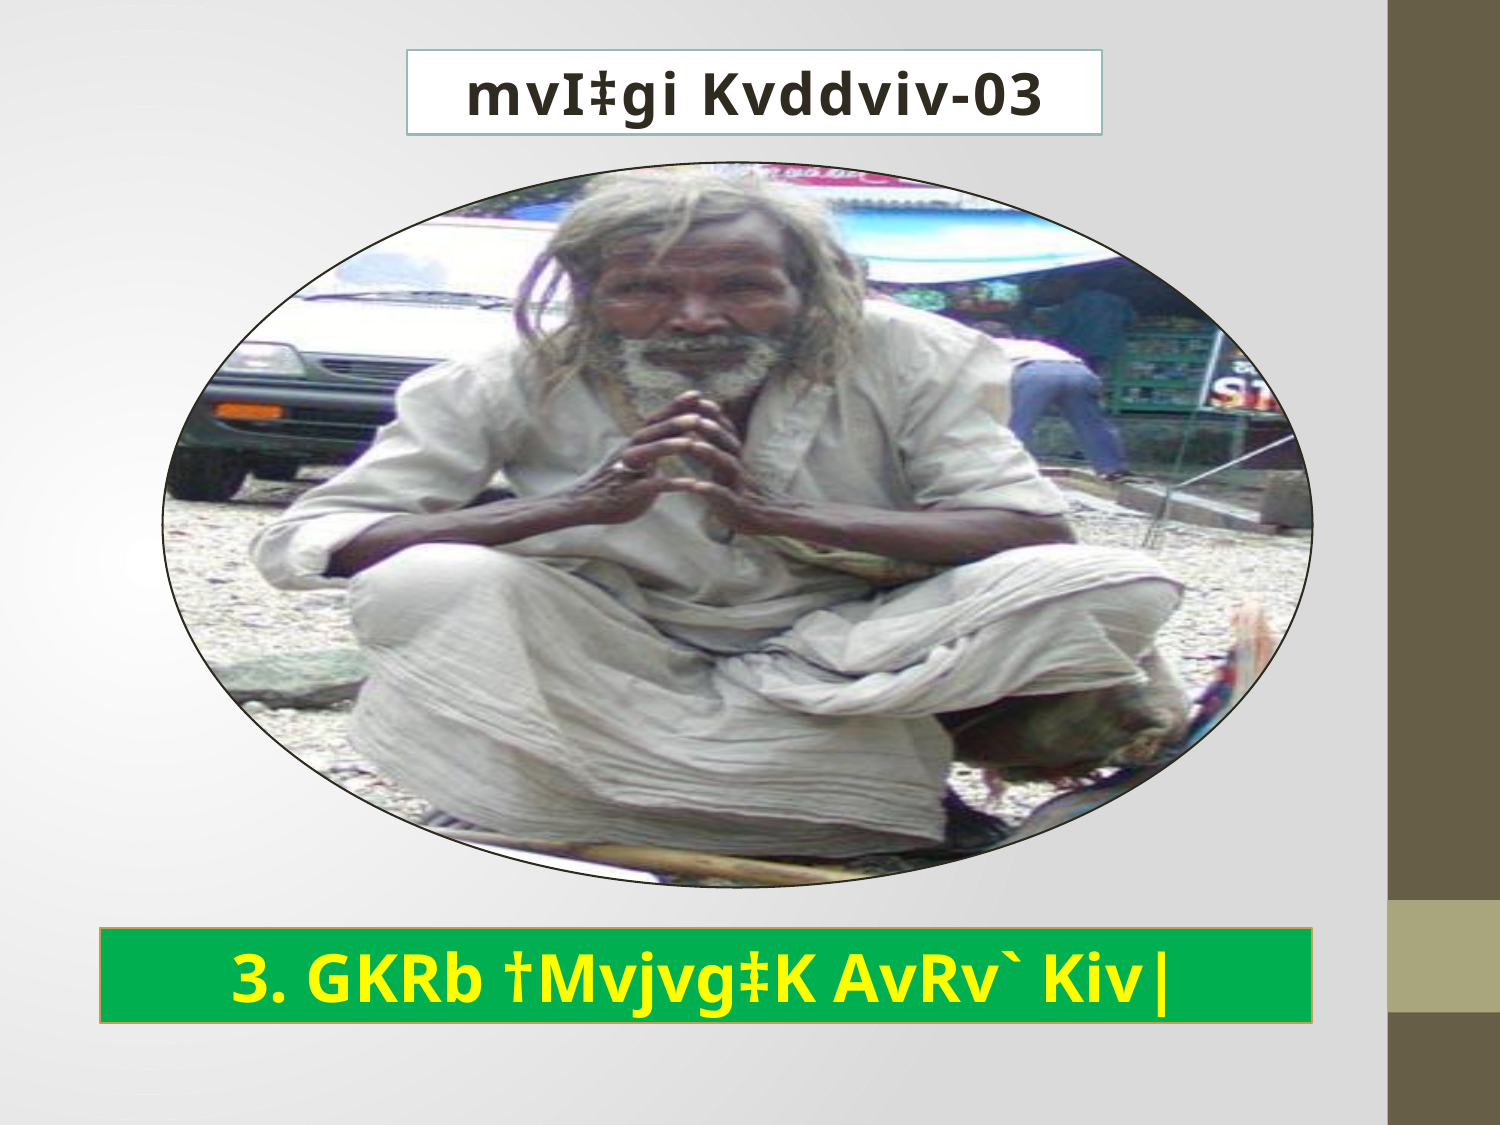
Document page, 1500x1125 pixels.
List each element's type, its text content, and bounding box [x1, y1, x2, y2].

text_box mvI‡gi Kvddviv-03 [406, 49, 1103, 136]
text_box 3. GKRb †Mvjvg‡K AvRv` Kiv| [99, 927, 1313, 1024]
picture [161, 161, 1313, 889]
